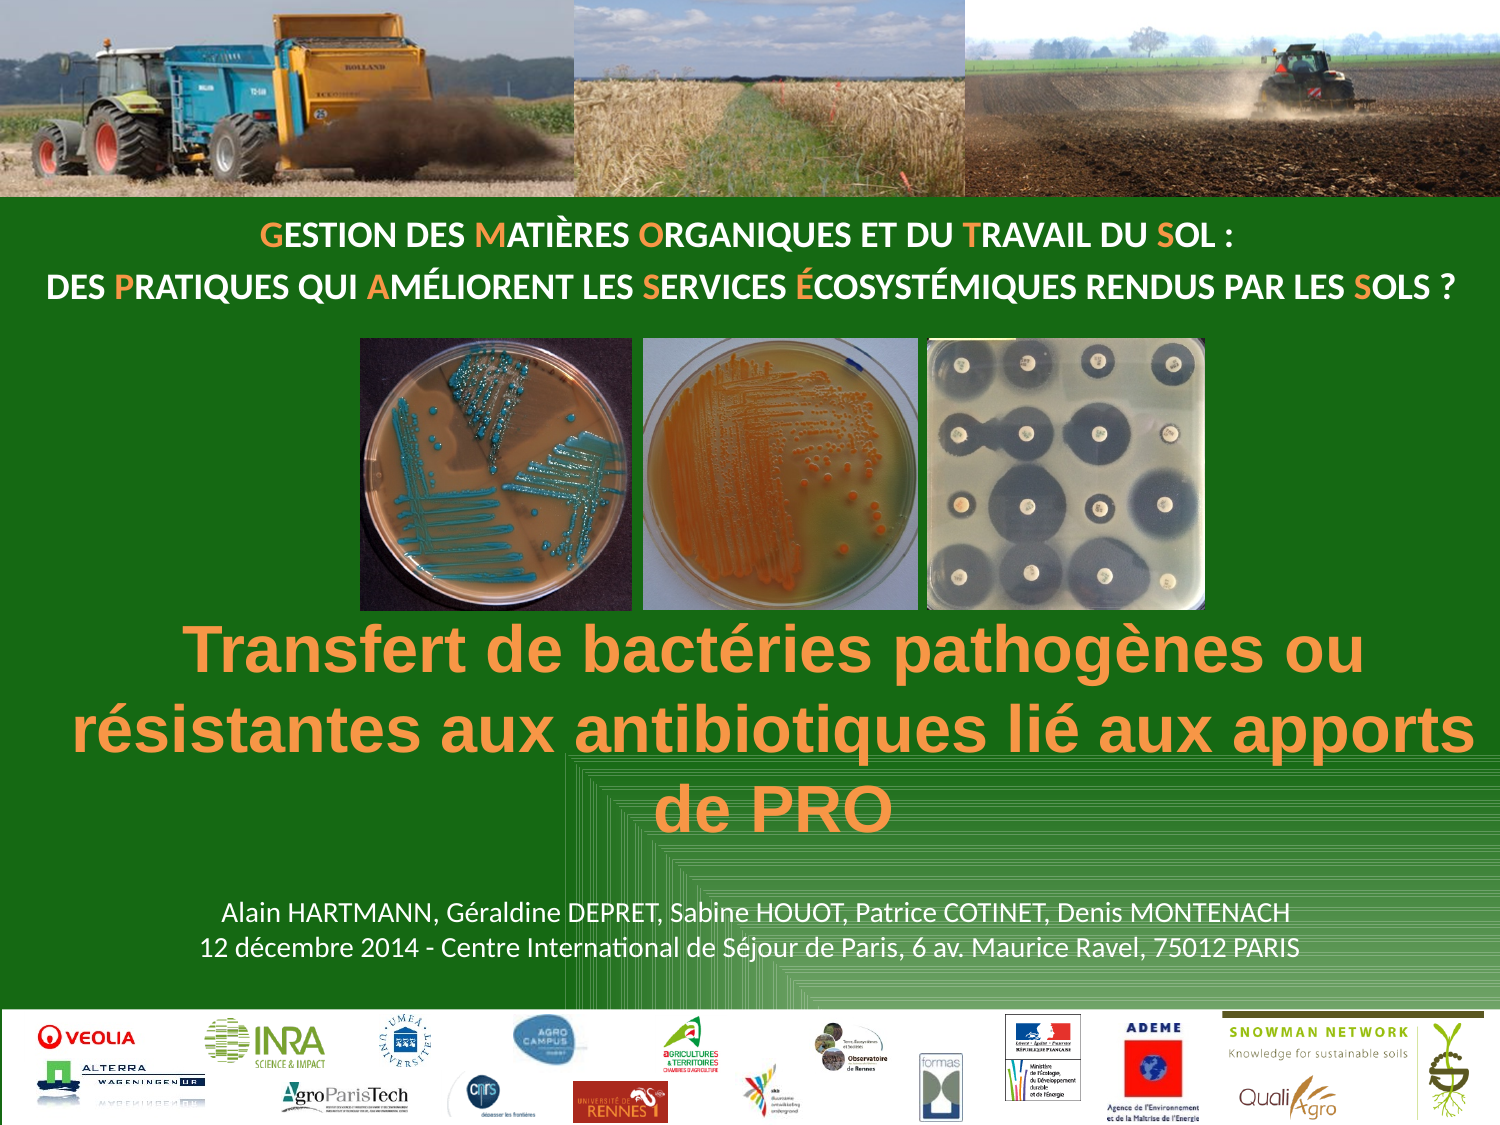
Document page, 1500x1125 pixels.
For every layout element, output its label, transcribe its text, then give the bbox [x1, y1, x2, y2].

picture [359, 337, 633, 611]
picture [655, 1015, 727, 1073]
picture [573, 1081, 668, 1123]
picture [0, 0, 1500, 198]
picture [1107, 1023, 1199, 1122]
text_box Transfert de bactéries pathogènes ou résistantes aux antibiotiques lié aux apports de PRO [49, 597, 1500, 882]
picture [919, 1053, 963, 1122]
text_box Alain HARTMANN, Géraldine DEPRET, Sabine HOUOT, Patrice COTINET, Denis MONTENACH 12 décembre 2014 - Centre International de Séjour de Paris, 6 av. Maurice Ravel, 75012 PARIS [31, 885, 1482, 971]
picture [643, 337, 918, 611]
list GESTION DES MATIÈRES ORGANIQUES ET DU TRAVAIL DU SOL : DES PRATIQUES QUI AMÉLIORENT LES SERVICES ÉCOSYSTÉMIQUES RENDUS PAR LES SOLS ? [15, 206, 1488, 374]
picture [281, 1082, 408, 1113]
picture [379, 1014, 431, 1067]
picture [441, 1014, 589, 1117]
picture [735, 1017, 892, 1125]
picture [926, 337, 1205, 611]
picture [1005, 1014, 1081, 1101]
picture [24, 1011, 325, 1122]
picture [1222, 1011, 1484, 1121]
